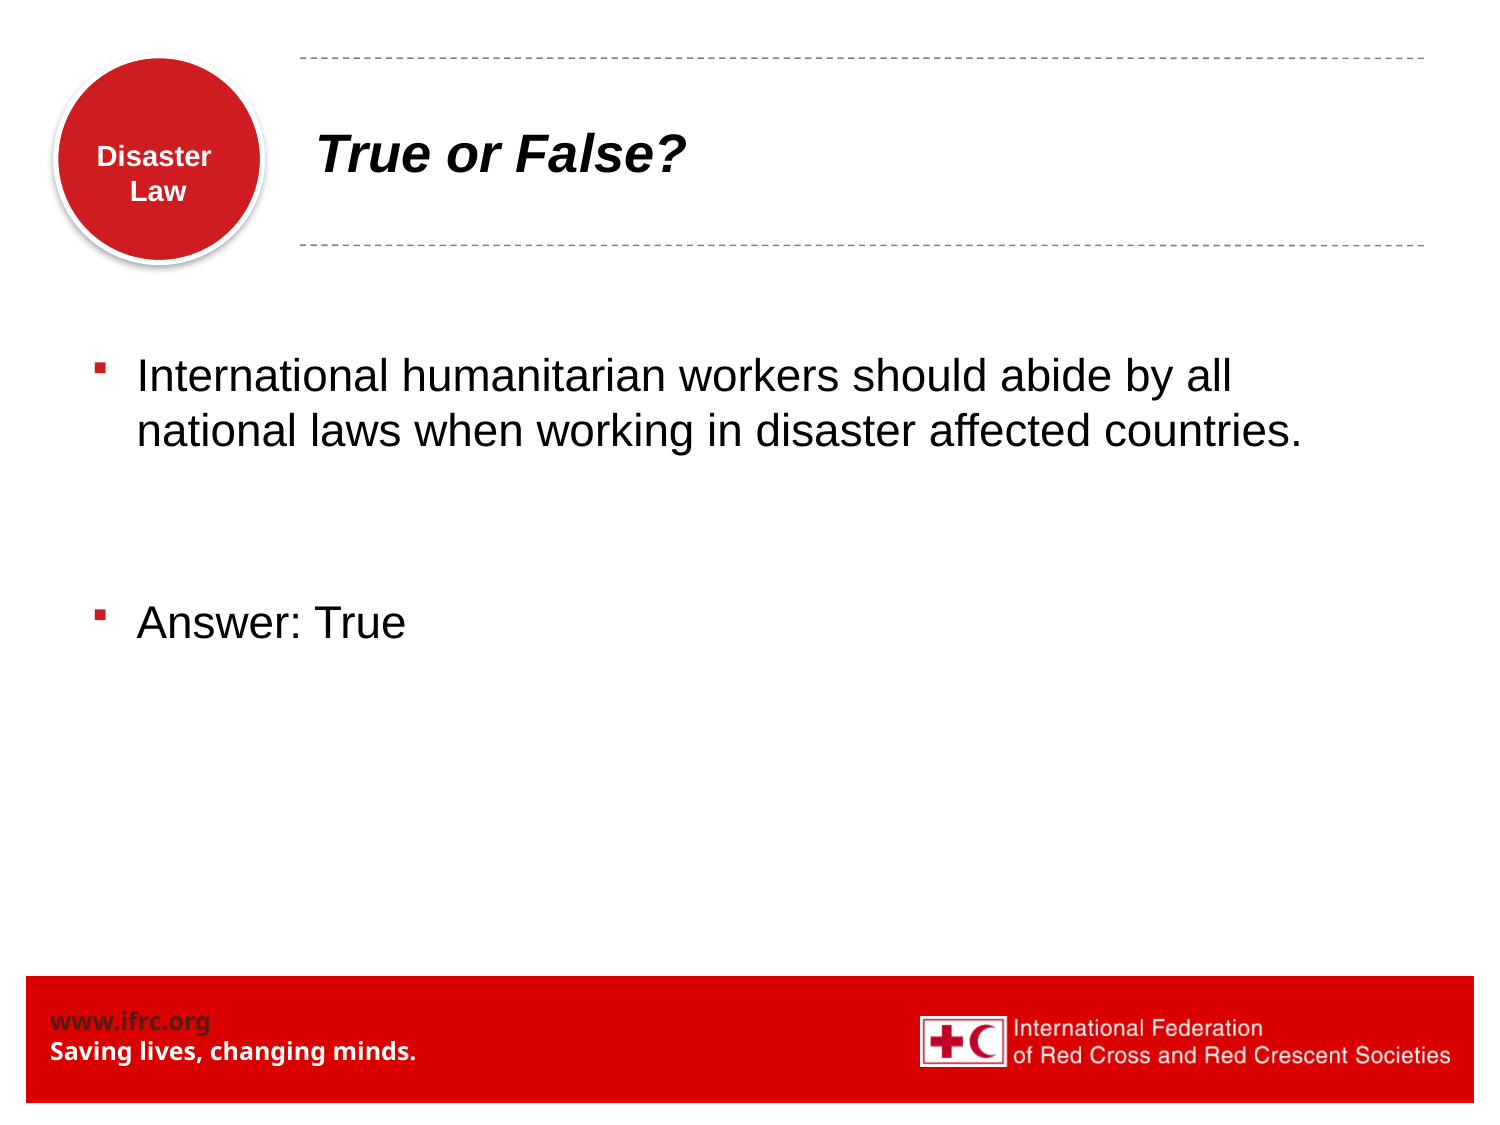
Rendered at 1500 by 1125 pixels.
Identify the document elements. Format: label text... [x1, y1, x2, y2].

title True or False? [299, 57, 1426, 246]
list International humanitarian workers should abide by all national laws when working in disaster affected countries. Answer: True [76, 337, 1402, 1038]
picture [920, 1016, 1450, 1067]
